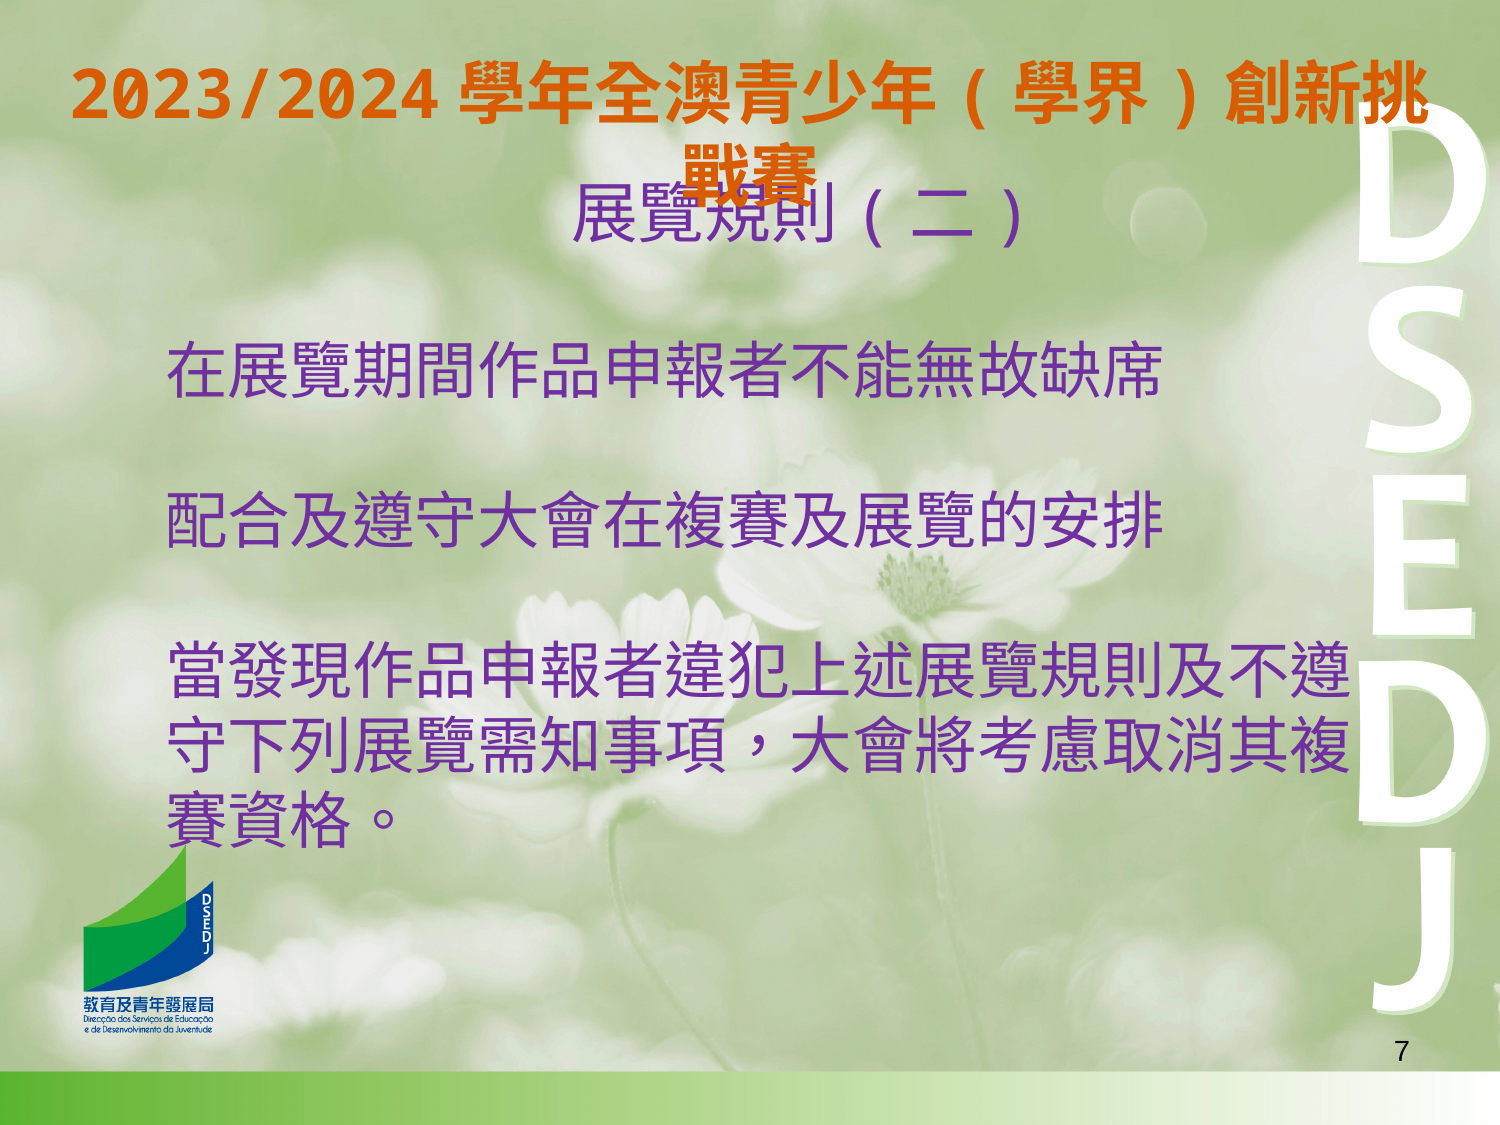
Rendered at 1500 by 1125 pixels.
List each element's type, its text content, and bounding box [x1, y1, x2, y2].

picture [0, 0, 1500, 1125]
slide_number 7 [1074, 1024, 1425, 1103]
title 展覽規則(二) 在展覽期間作品申報者不能無故缺席 配合及遵守大會在複賽及展覽的安排 當發現作品申報者違犯上述展覽規則及不遵守下列展覽需知事項，大會將考慮取消其複賽資格。 [150, 163, 1425, 962]
text_box 2023/2024學年全澳青少年(學界)創新挑戰賽 [41, 42, 1459, 161]
